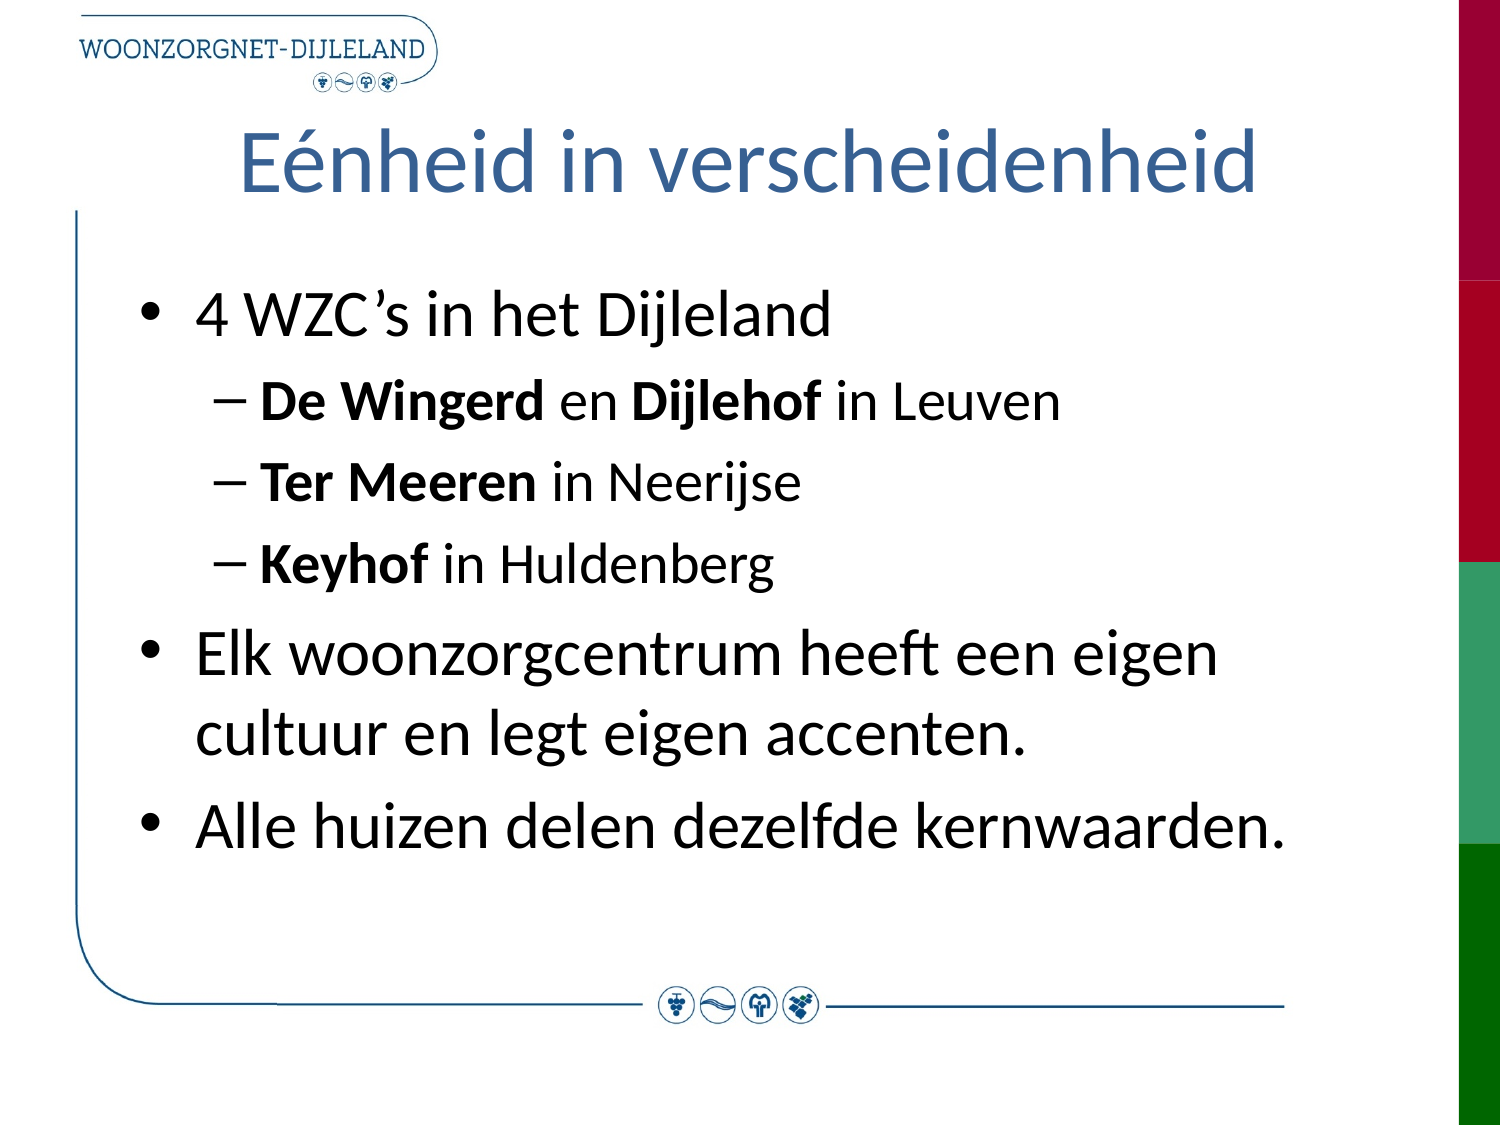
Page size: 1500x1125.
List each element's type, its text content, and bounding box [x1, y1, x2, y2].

title Eénheid in verscheidenheid [75, 78, 1425, 233]
picture [76, 10, 443, 78]
picture [0, 195, 1359, 1030]
list 4 WZC’s in het Dijleland De Wingerd en Dijlehof in Leuven Ter Meeren in Neerijse Keyhof in Huldenberg Elk woonzorgcentrum heeft een eigen cultuur en legt eigen accenten. Alle huizen delen dezelfde kernwaarden. [123, 262, 1425, 973]
